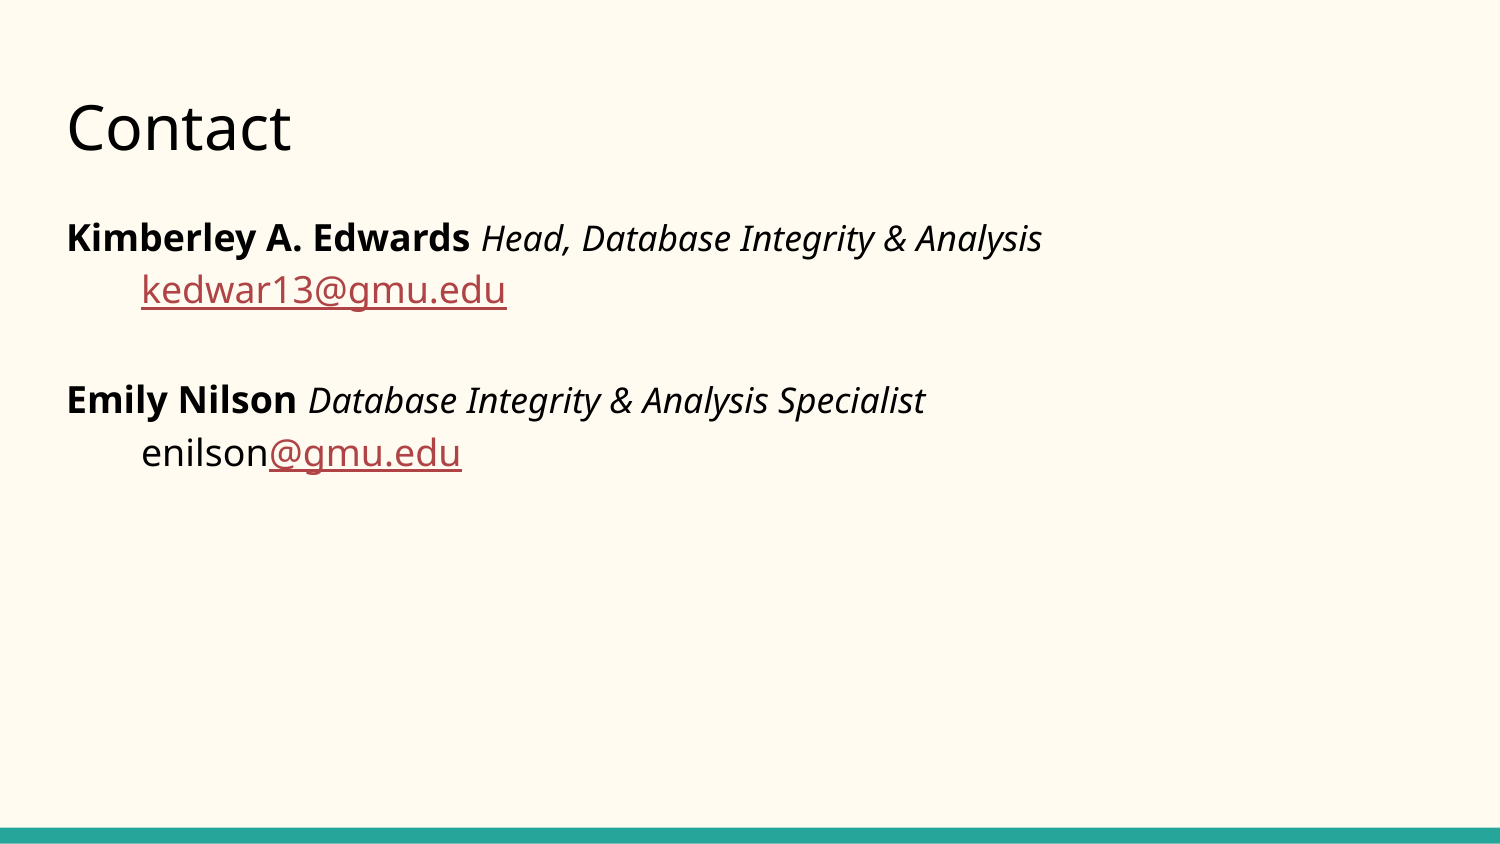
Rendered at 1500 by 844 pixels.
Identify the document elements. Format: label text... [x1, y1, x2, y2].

title Contact [51, 72, 1449, 174]
list Kimberley A. Edwards Head, Database Integrity & Analysis kedwar13@gmu.edu Emily Nilson Database Integrity & Analysis Specialist enilson@gmu.edu [51, 192, 1449, 750]
